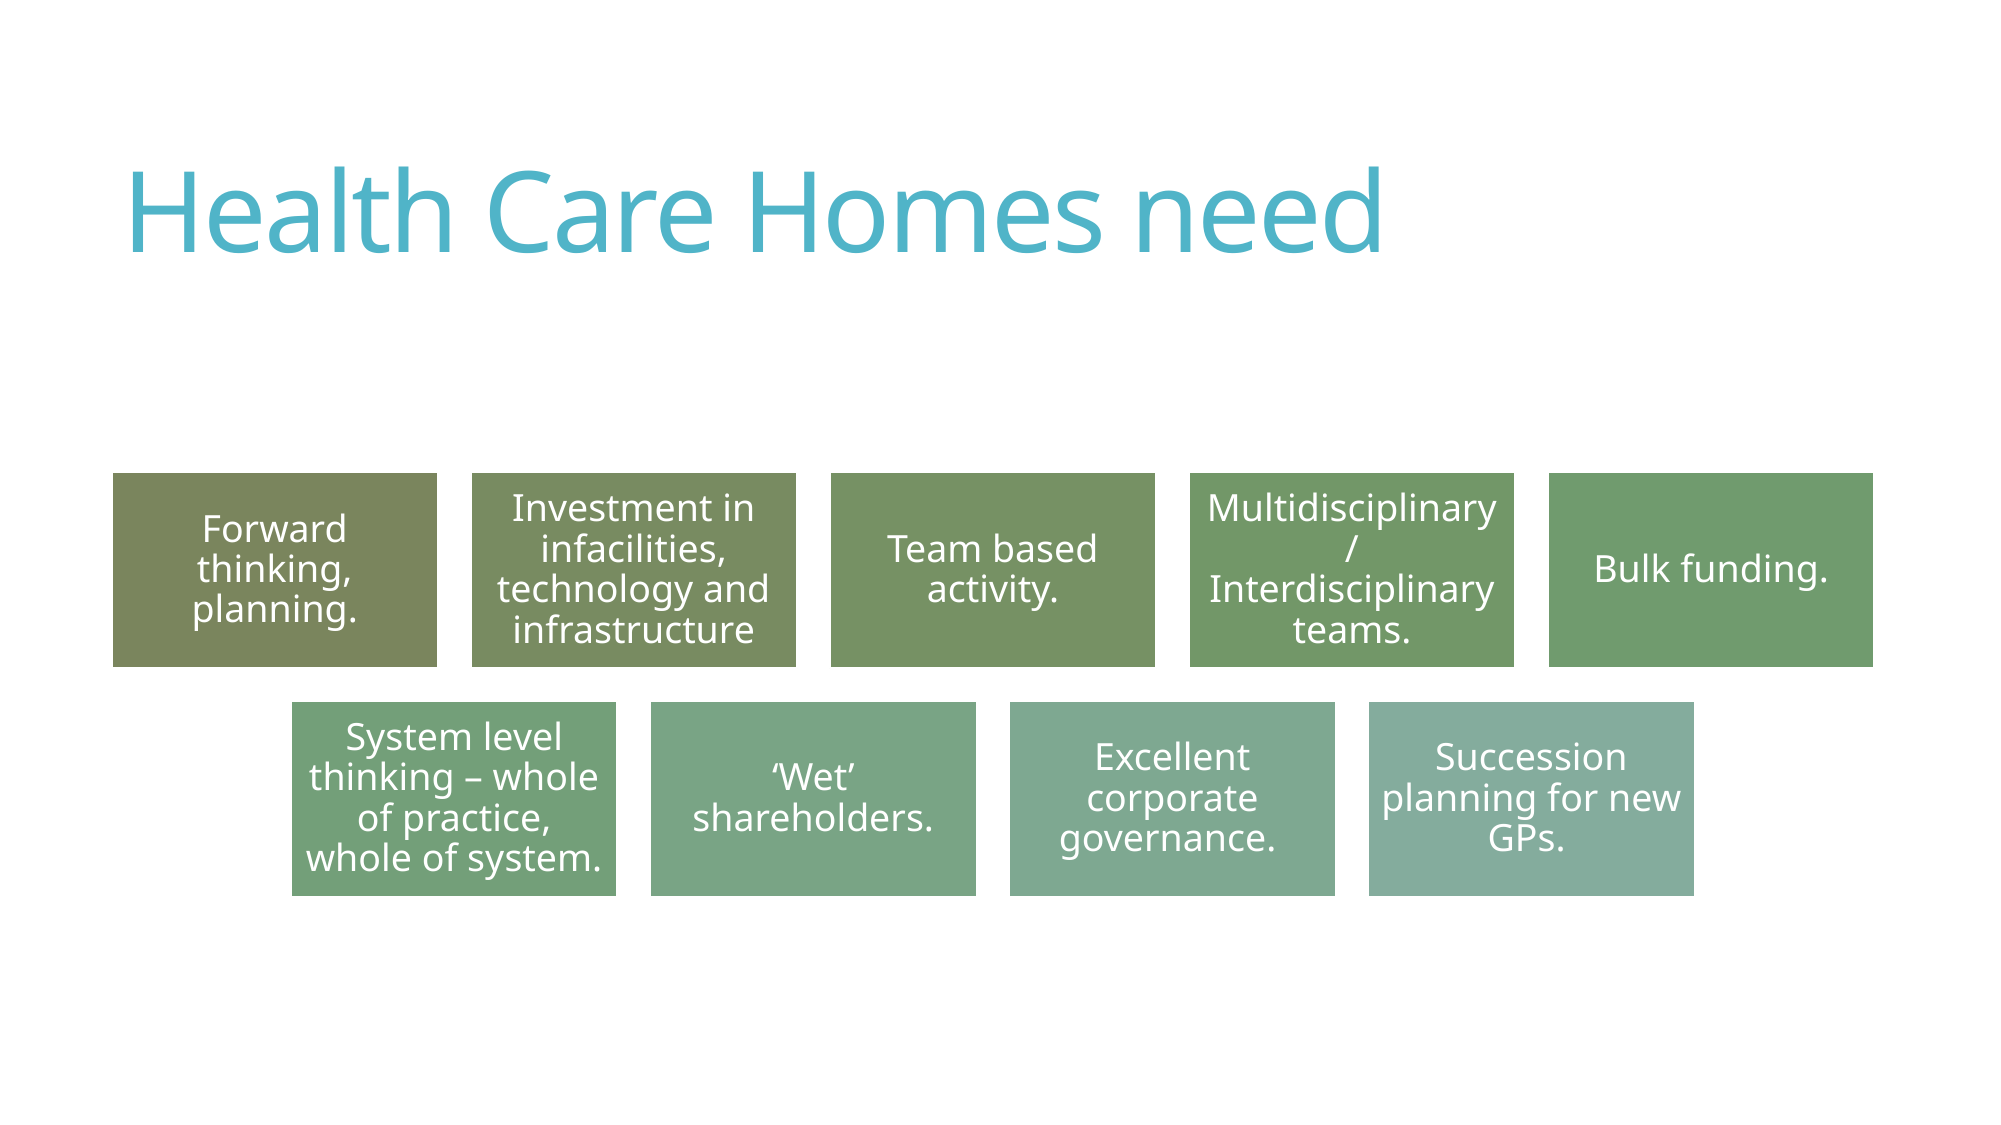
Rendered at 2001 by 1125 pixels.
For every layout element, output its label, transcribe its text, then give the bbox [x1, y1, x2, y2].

title Health Care Homes need [107, 81, 1875, 354]
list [110, 389, 1876, 980]
